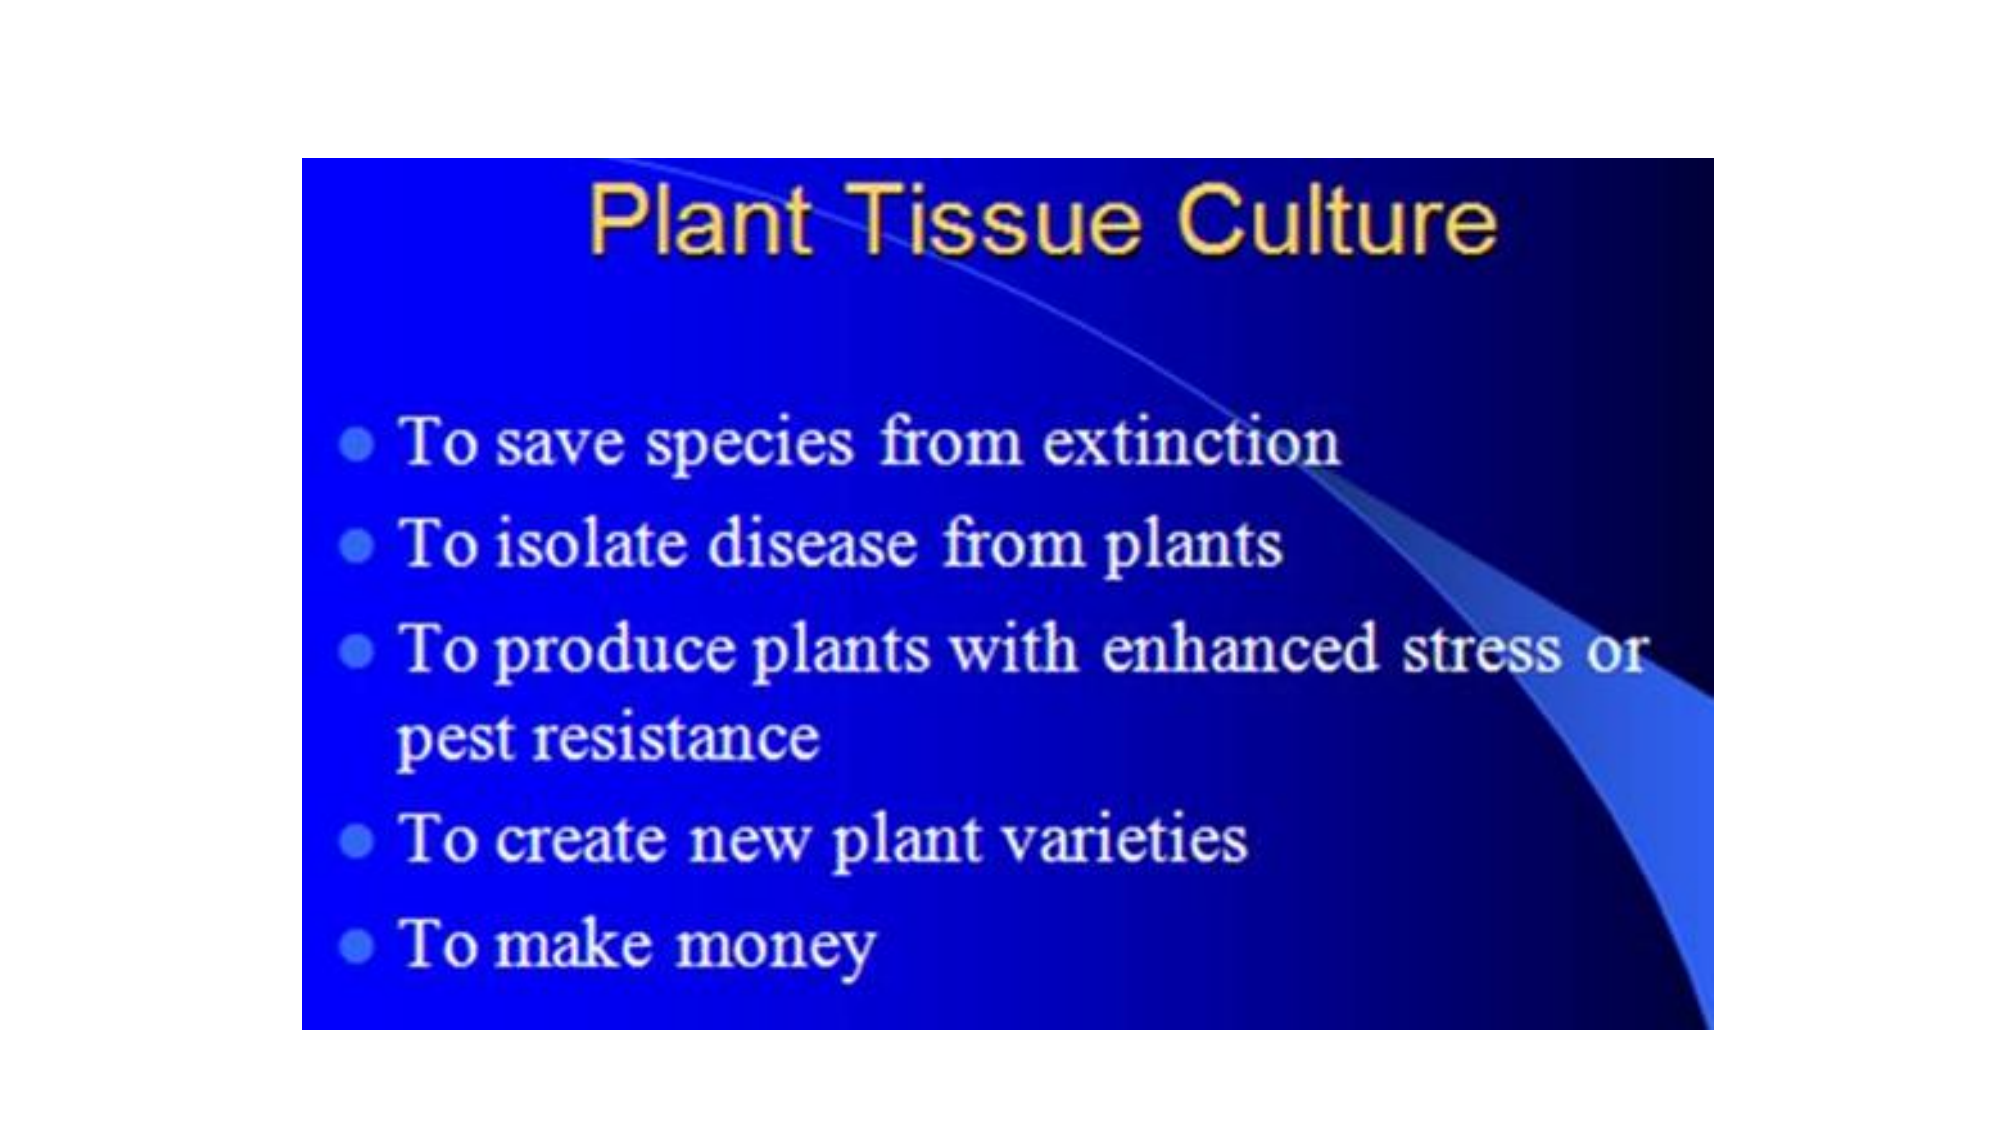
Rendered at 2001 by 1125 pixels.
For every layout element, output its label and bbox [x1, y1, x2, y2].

picture [302, 158, 1714, 1031]
